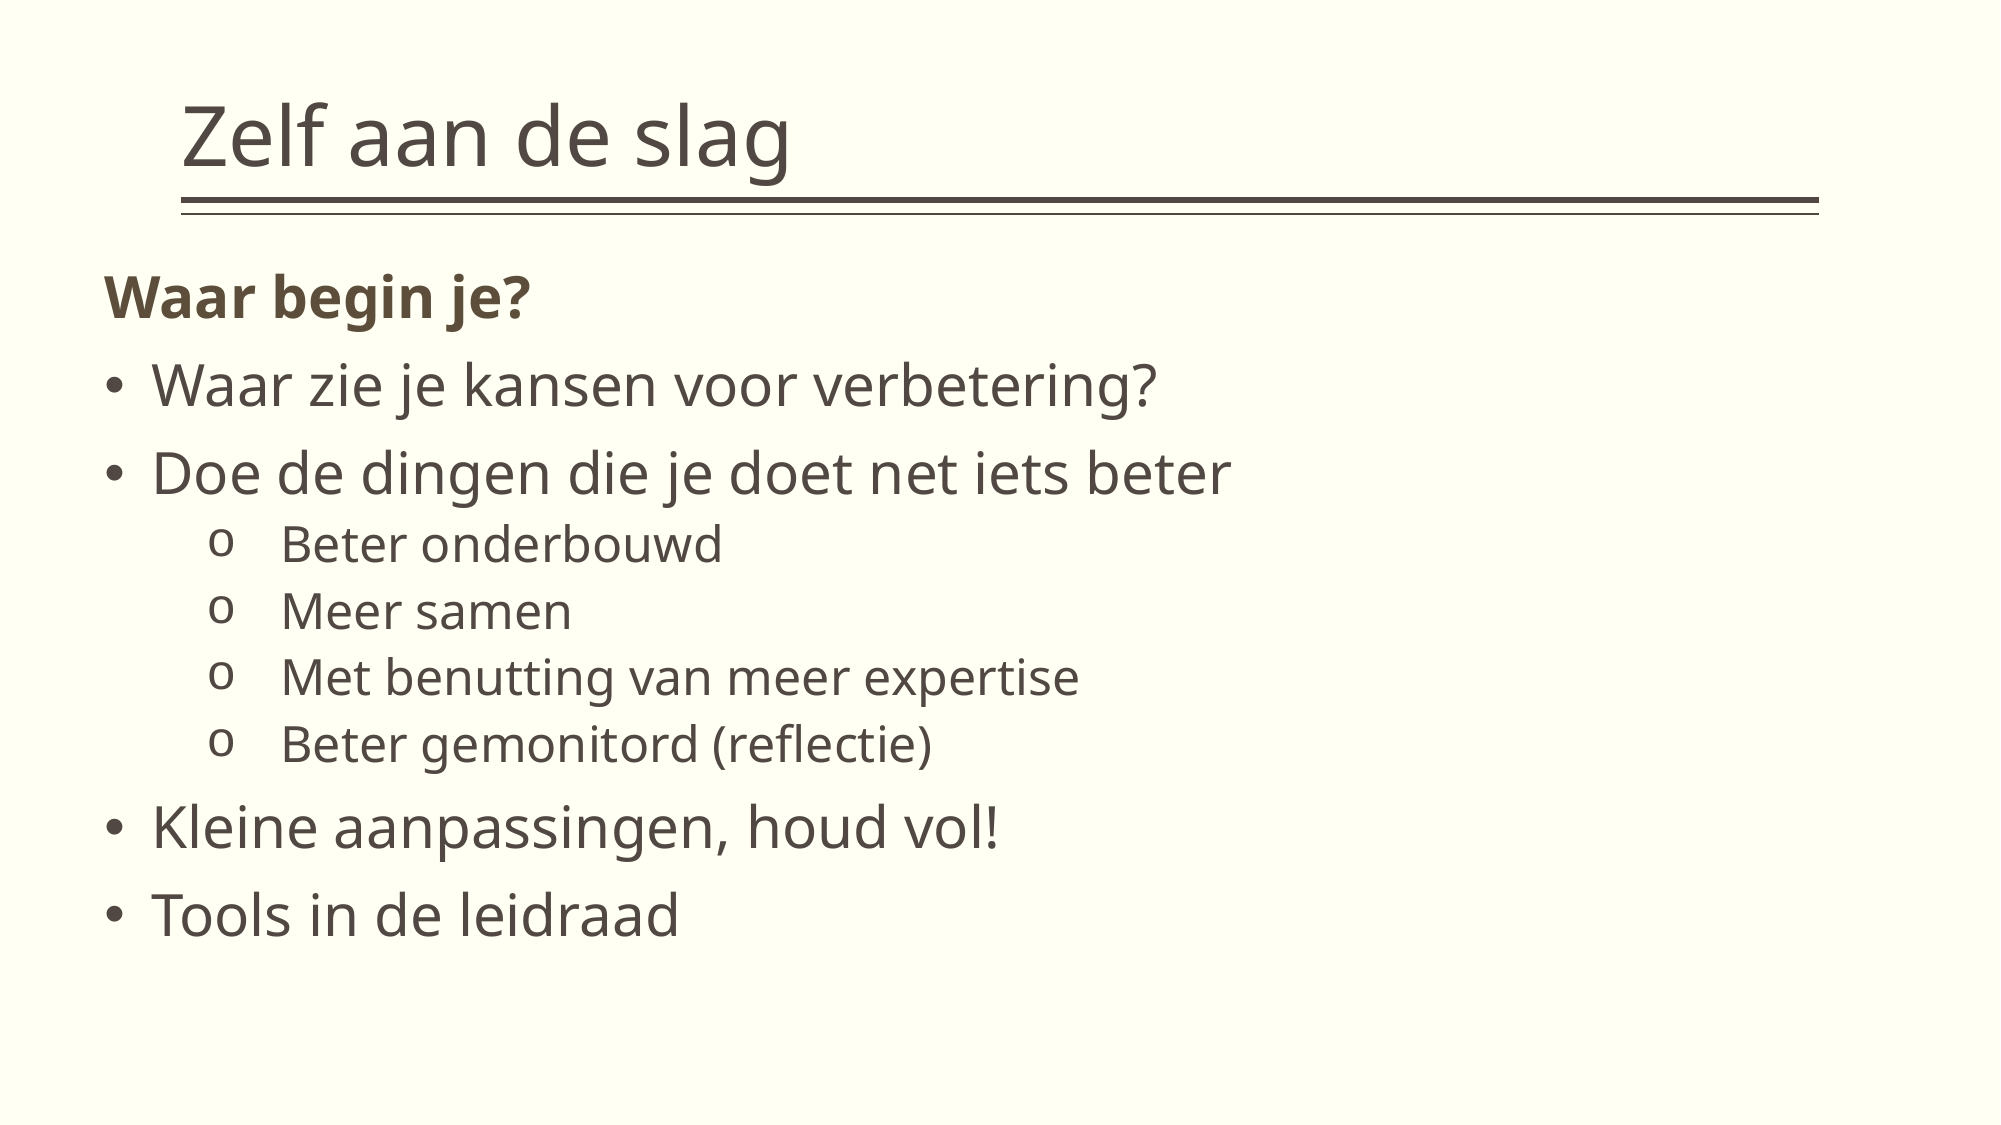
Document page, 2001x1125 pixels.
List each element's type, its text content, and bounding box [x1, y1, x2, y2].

title Zelf aan de slag [181, 12, 1819, 193]
list Waar begin je? Waar zie je kansen voor verbetering? Doe de dingen die je doet net iets beter Beter onderbouwd Meer samen Met benutting van meer expertise Beter gemonitord (reflectie) Kleine aanpassingen, houd vol! Tools in de leidraad [104, 260, 1758, 1011]
